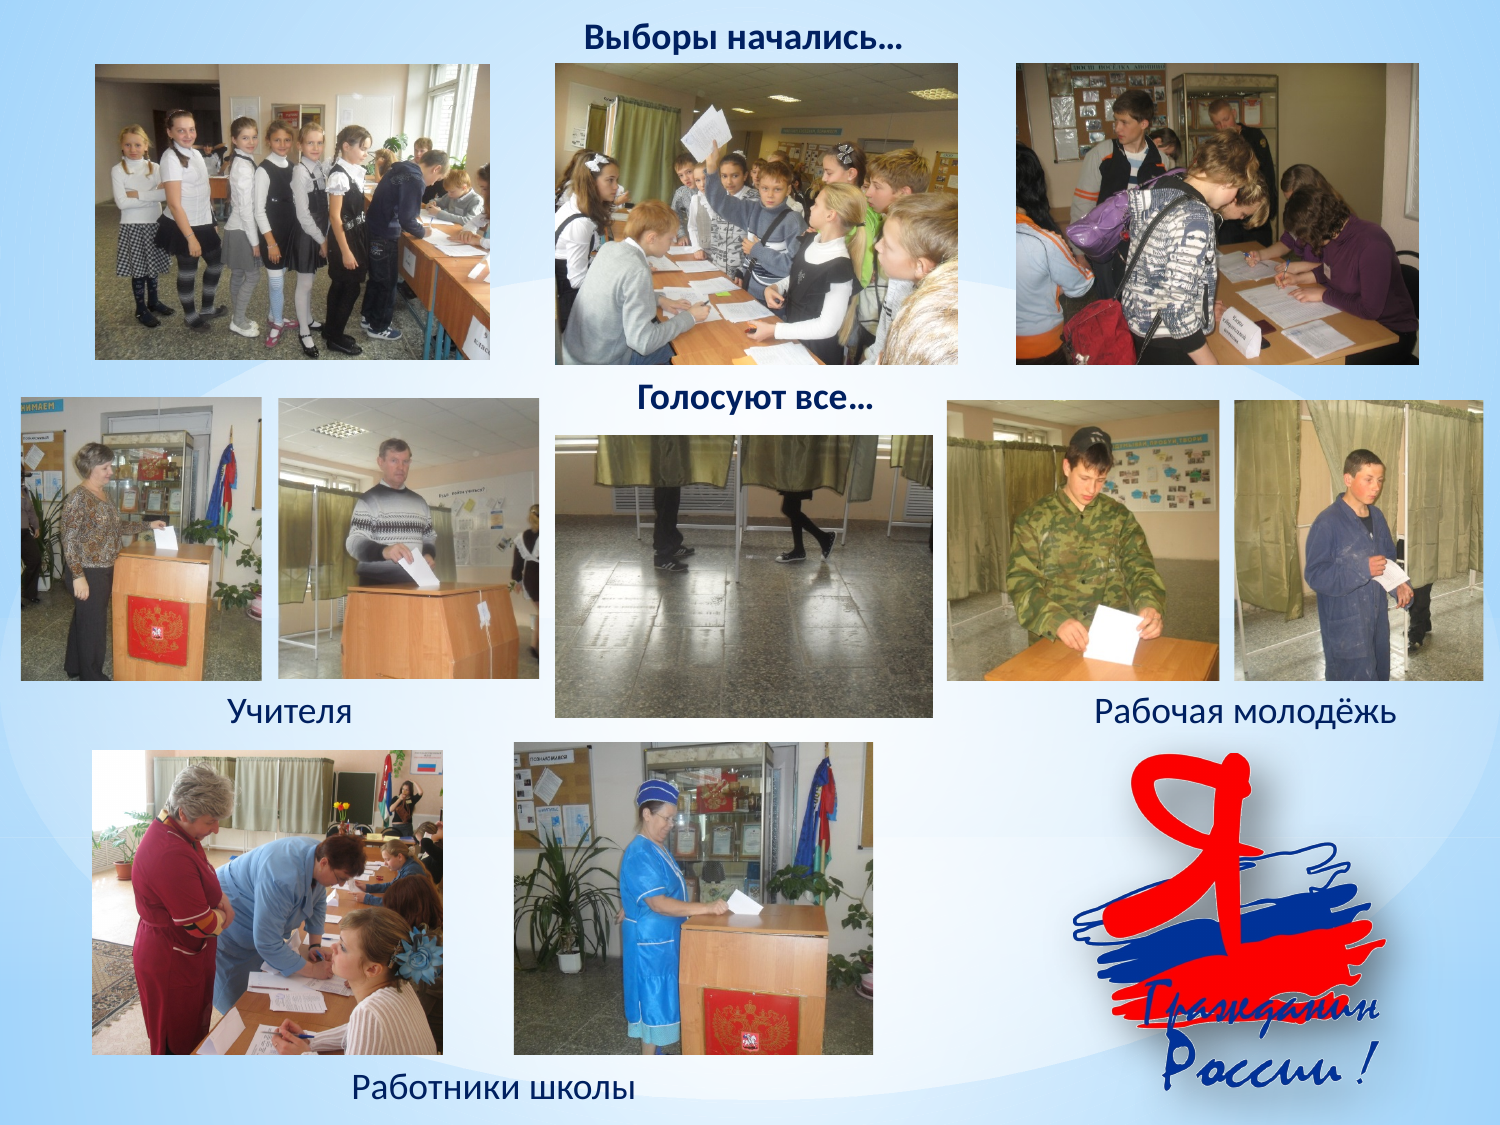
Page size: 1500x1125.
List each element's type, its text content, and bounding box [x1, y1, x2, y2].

picture [1233, 399, 1484, 681]
picture [278, 398, 540, 680]
picture [1016, 63, 1419, 365]
picture [91, 749, 444, 1055]
picture [555, 63, 958, 365]
picture [95, 64, 490, 361]
text_box Выборы начались… [442, 4, 1046, 65]
picture [513, 741, 874, 1055]
picture [20, 396, 262, 681]
text_box Голосуют все… [513, 364, 999, 425]
text_box Рабочая молодёжь [1045, 678, 1446, 739]
picture [1072, 753, 1396, 1091]
text_box Работники школы [269, 1054, 719, 1115]
picture [555, 435, 933, 719]
text_box Учителя [123, 678, 465, 739]
picture [946, 399, 1220, 681]
